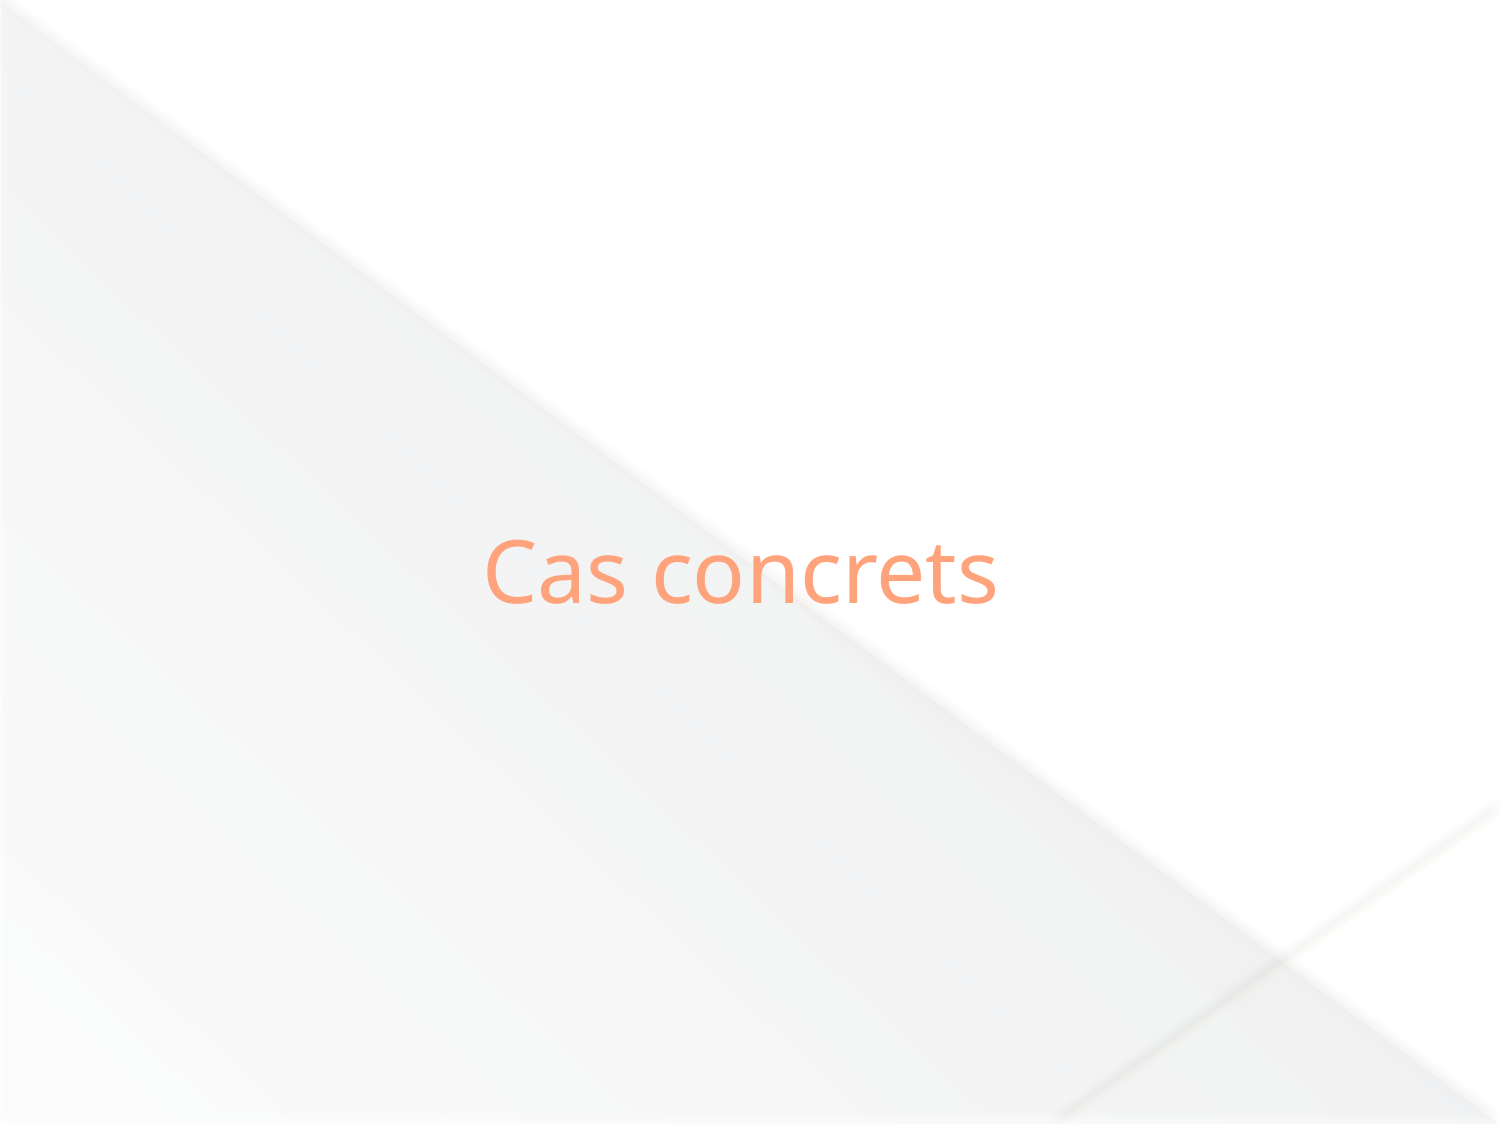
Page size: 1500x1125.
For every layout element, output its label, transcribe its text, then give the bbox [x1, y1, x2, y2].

text_box Cas concrets [76, 338, 1427, 799]
